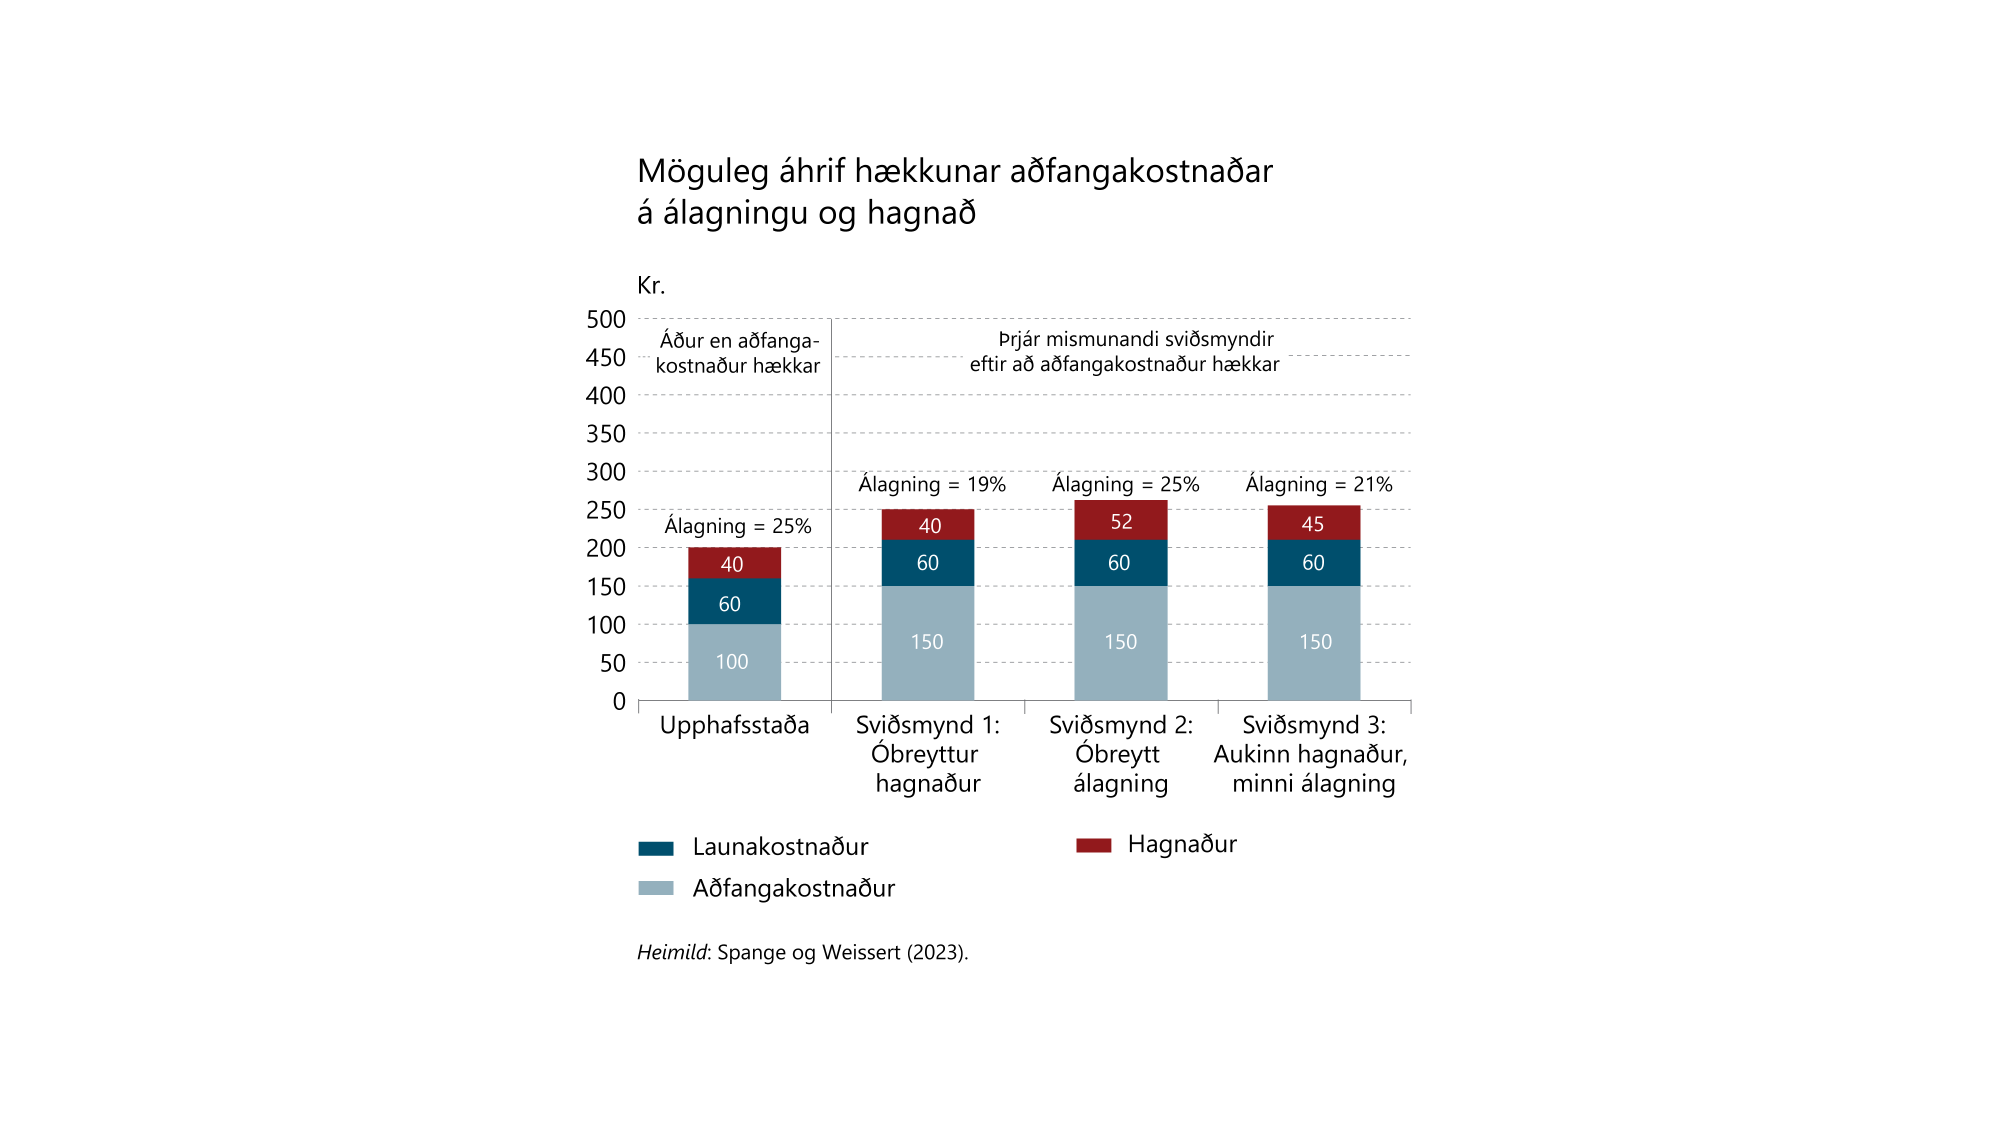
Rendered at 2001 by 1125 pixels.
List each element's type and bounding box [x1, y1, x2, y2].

picture [585, 153, 1415, 972]
